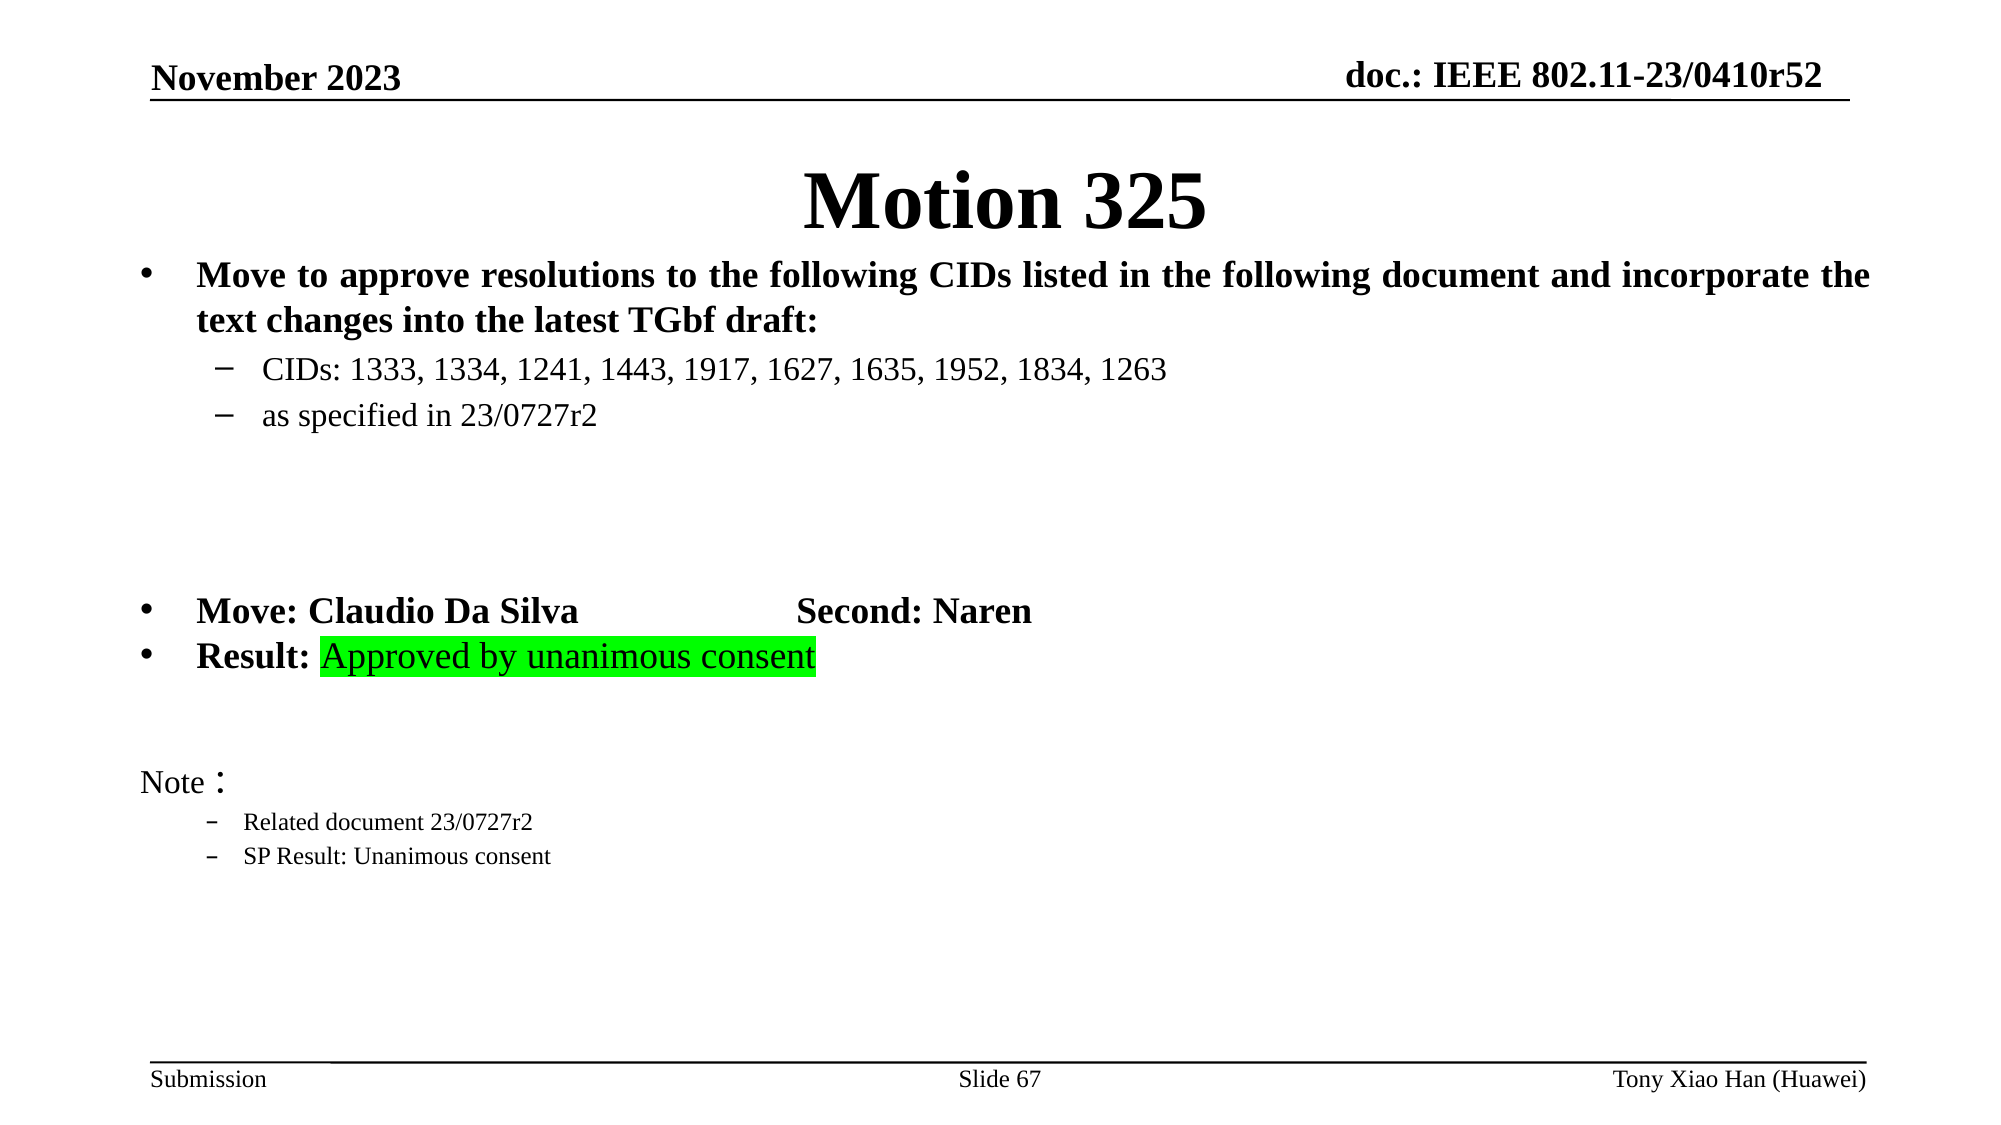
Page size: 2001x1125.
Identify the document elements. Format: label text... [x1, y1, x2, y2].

text_box Move to approve resolutions to the following CIDs listed in the following document and incorporate the text changes into the latest TGbf draft: CIDs: 1333, 1334, 1241, 1443, 1917, 1627, 1635, 1952, 1834, 1263 as specified in 23/0727r2 Move: Claudio Da Silva Second: Naren Result: Approved by unanimous consent Note： Related document 23/0727r2 SP Result: Unanimous consent [125, 212, 1888, 900]
text_box Motion 325 [368, 137, 1644, 212]
